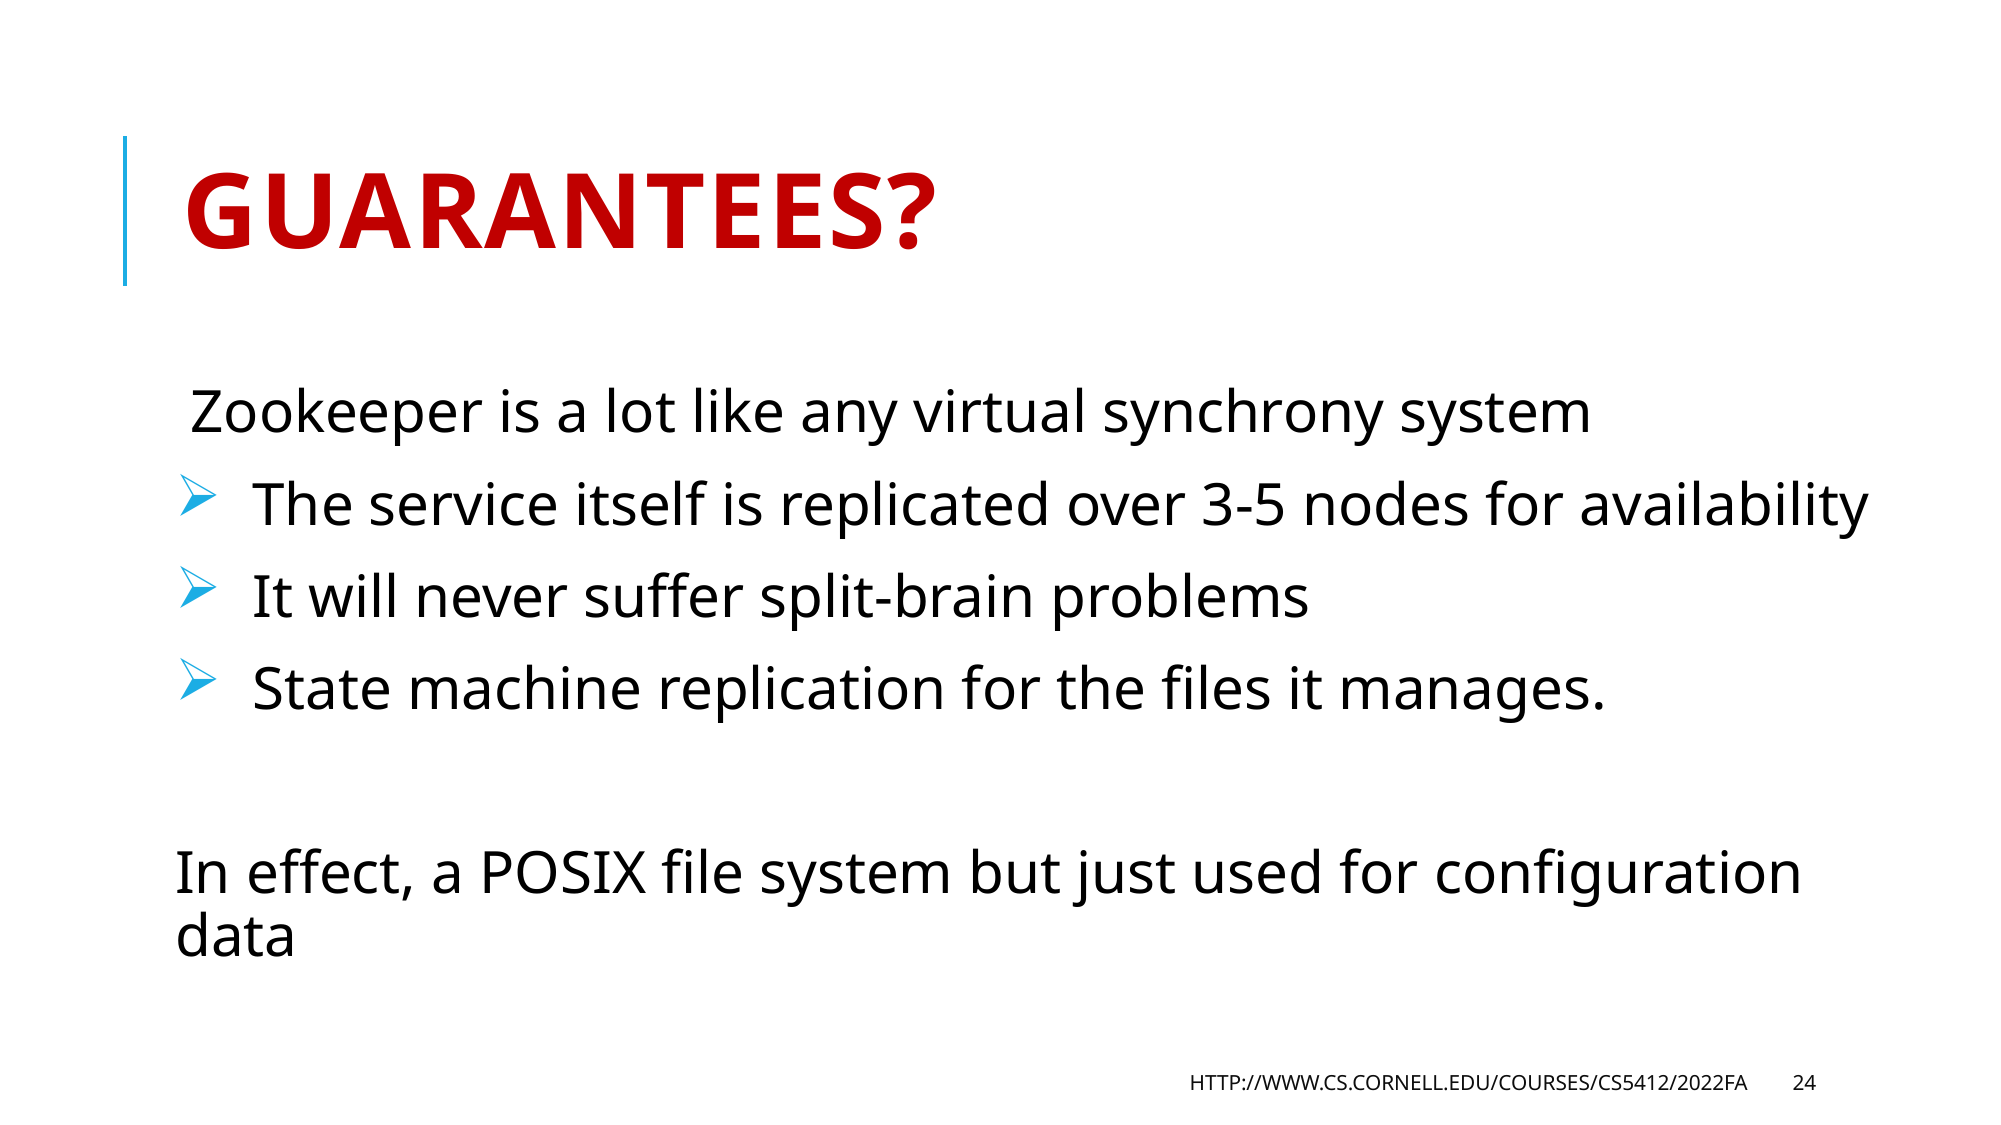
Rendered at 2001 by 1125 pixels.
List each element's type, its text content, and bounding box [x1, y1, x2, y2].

slide_number 24 [1777, 1061, 1938, 1107]
footer http://www.cs.cornell.edu/courses/cs5412/2022fa [794, 1061, 1763, 1107]
list Zookeeper is a lot like any virtual synchrony system The service itself is replicated over 3-5 nodes for availability It will never suffer split-brain problems State machine replication for the files it manages. In effect, a POSIX file system but just used for configuration data [168, 375, 1938, 1035]
title Guarantees? [168, 96, 1938, 342]
